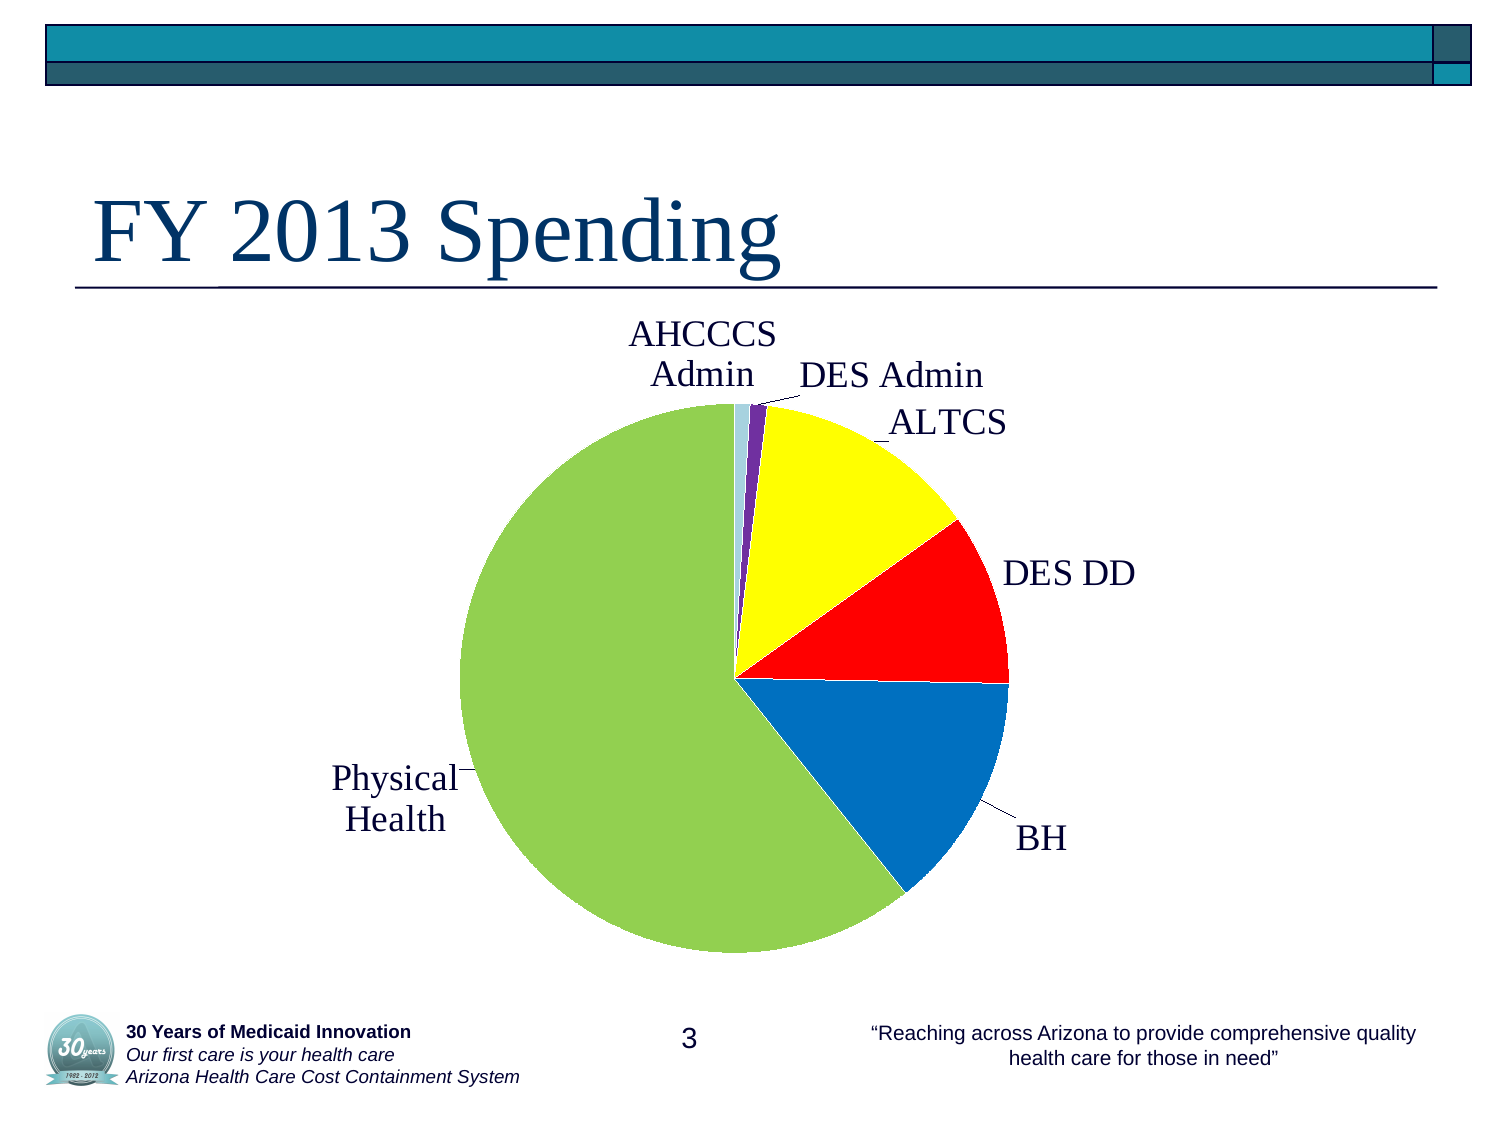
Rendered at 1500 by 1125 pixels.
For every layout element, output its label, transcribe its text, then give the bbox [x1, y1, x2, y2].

footer 30 Years of Medicaid Innovation Our first care is your health care Arizona Health Care Cost Containment System [37, 1012, 362, 1091]
footer 30 Years of Medicaid Innovation Our first care is your health care Arizona Health Care Cost Containment System [713, 1012, 1438, 1091]
text_box FY 2013 Spending [77, 162, 822, 288]
text_box 3 [362, 1012, 713, 1091]
chart [174, 299, 1301, 967]
